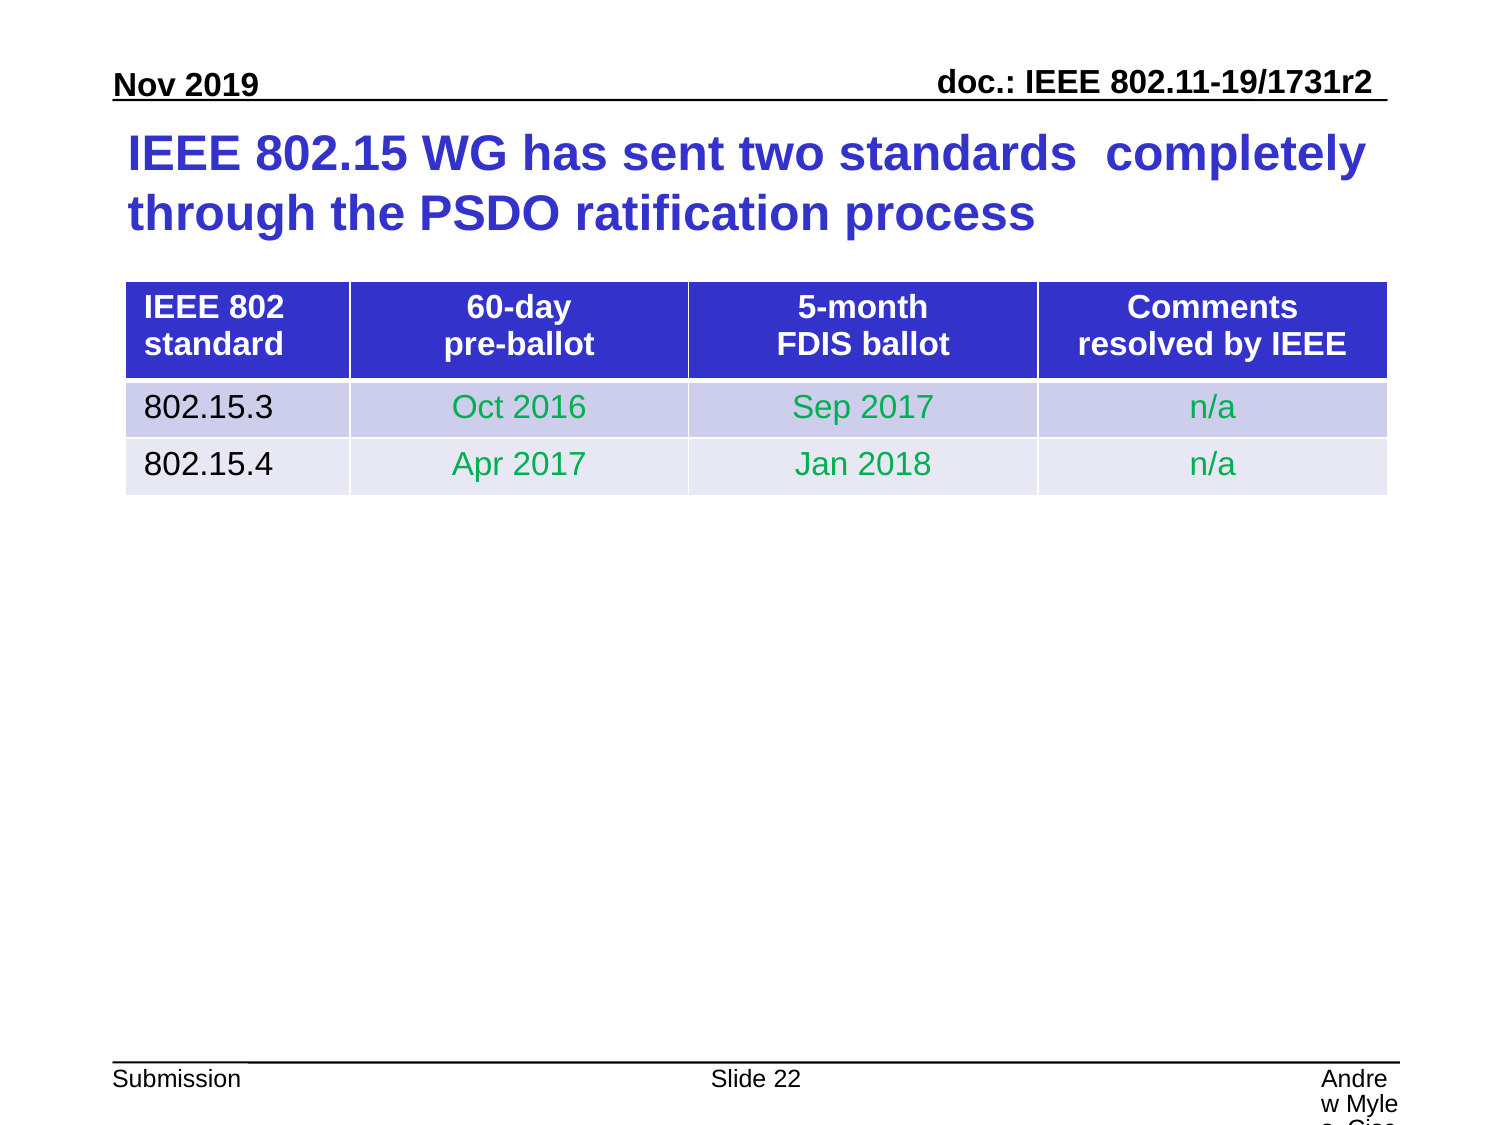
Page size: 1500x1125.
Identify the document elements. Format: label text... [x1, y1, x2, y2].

table_header 60-day pre-ballot [351, 282, 688, 378]
table_cell Jan 2018 [689, 439, 1037, 495]
table_cell 802.15.3 [126, 383, 349, 437]
slide_number Slide 22 [709, 1061, 803, 1093]
table_cell Apr 2017 [351, 439, 688, 495]
title IEEE 802.15 WG has sent two standards completely through the PSDO ratification process [112, 112, 1388, 288]
table_header Comments resolved by IEEE [1039, 282, 1387, 378]
table_cell n/a [1039, 439, 1387, 495]
footer Andrew Myles, Cisco [1320, 1061, 1402, 1093]
table_header IEEE 802 standard [126, 282, 349, 378]
table_cell Sep 2017 [689, 383, 1037, 437]
table_cell n/a [1039, 383, 1387, 437]
table_cell 802.15.4 [126, 439, 349, 495]
table_header 5-month FDIS ballot [689, 282, 1037, 378]
table_cell Oct 2016 [351, 383, 688, 437]
